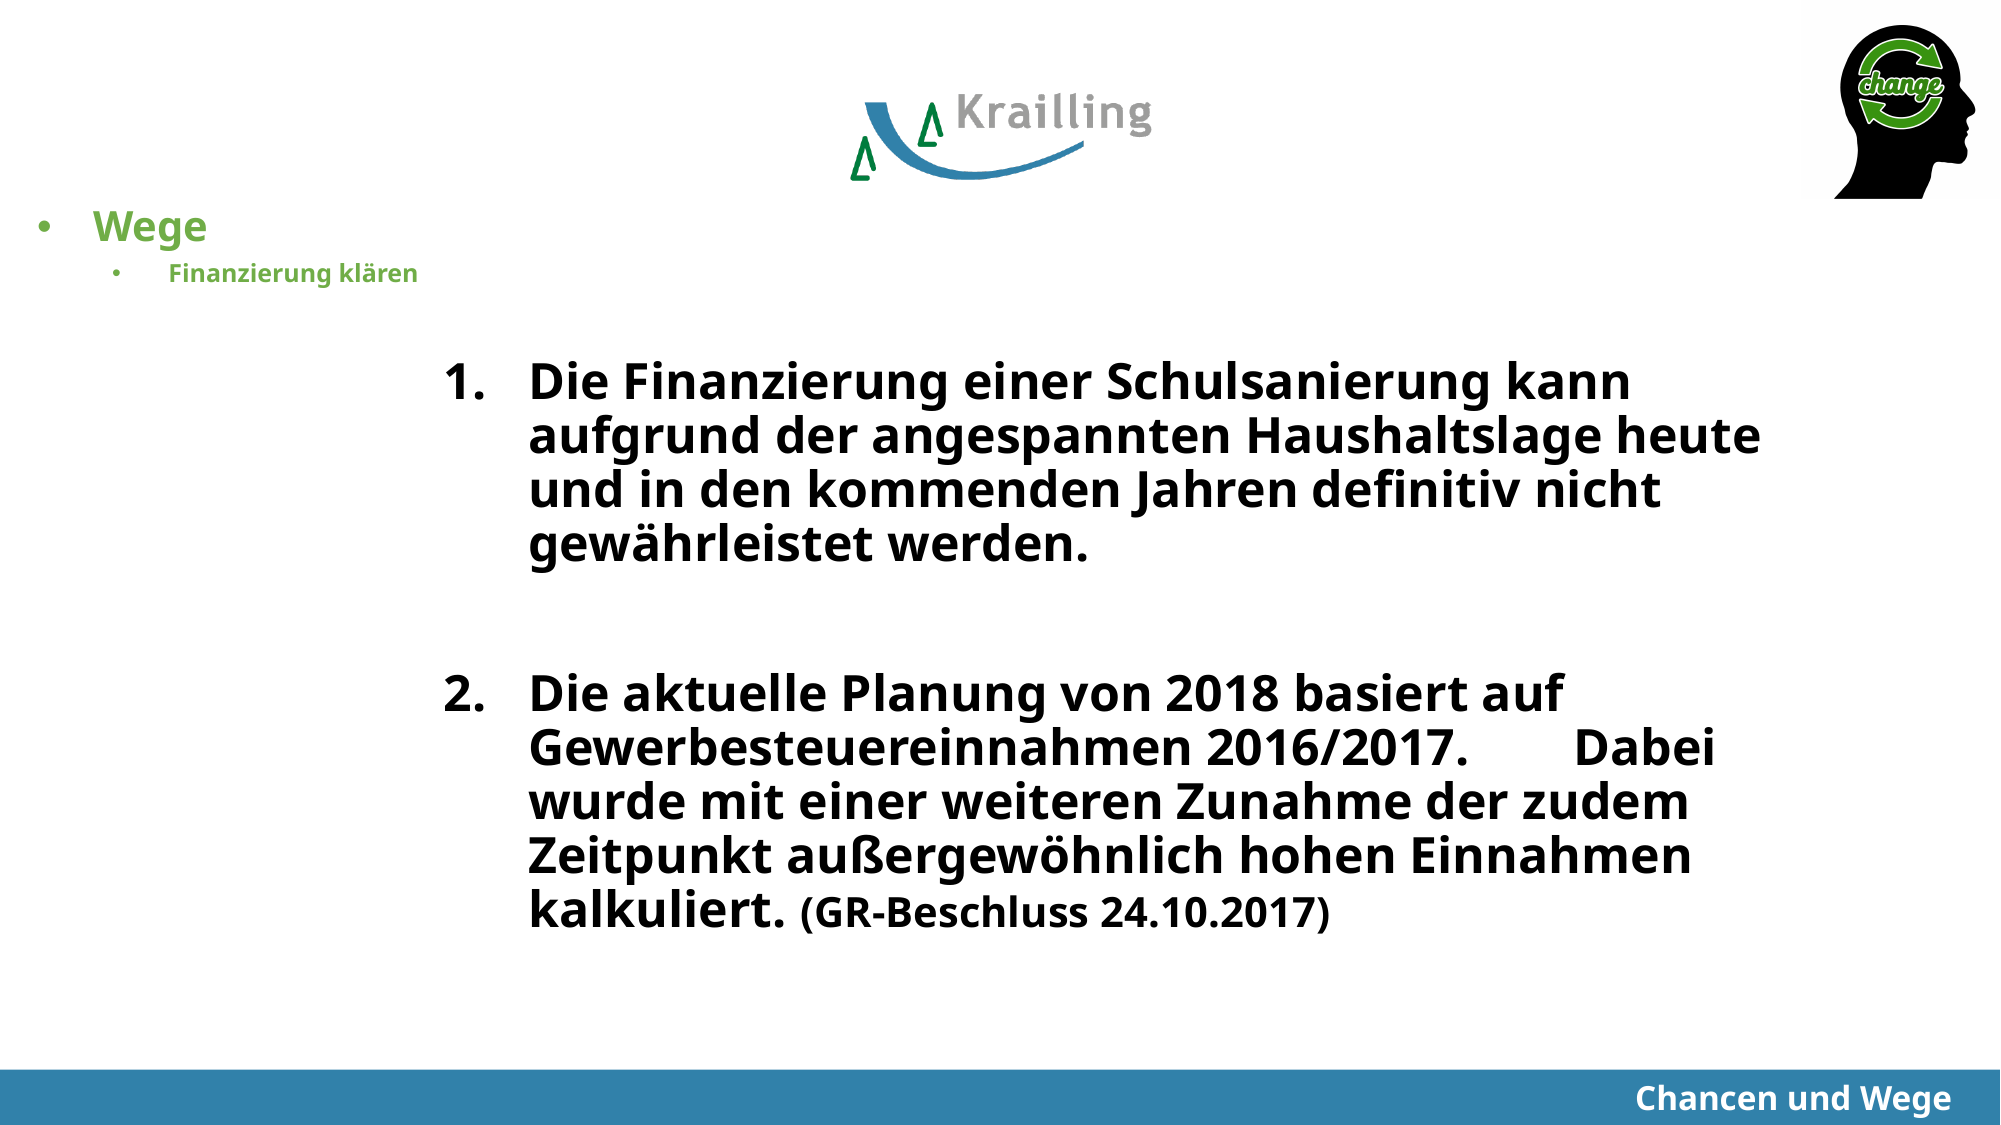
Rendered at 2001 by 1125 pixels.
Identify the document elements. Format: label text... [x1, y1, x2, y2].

text_box Chancen und Wege [1620, 1069, 1968, 1125]
text_box Wege Finanzierung klären [22, 198, 479, 844]
text_box Die Finanzierung einer Schulsanierung kann aufgrund der angespannten Haushaltslage heute und in den kommenden Jahren definitiv nicht gewährleistet werden. Die aktuelle Planung von 2018 basiert auf Gewerbesteuereinnahmen 2016/2017. Dabei wurde mit einer weiteren Zunahme der zudem Zeitpunkt außergewöhnlich hohen Einnahmen kalkuliert. (GR-Beschluss 24.10.2017) [428, 258, 1887, 1060]
picture [1801, 0, 2000, 199]
picture [835, 75, 1165, 199]
